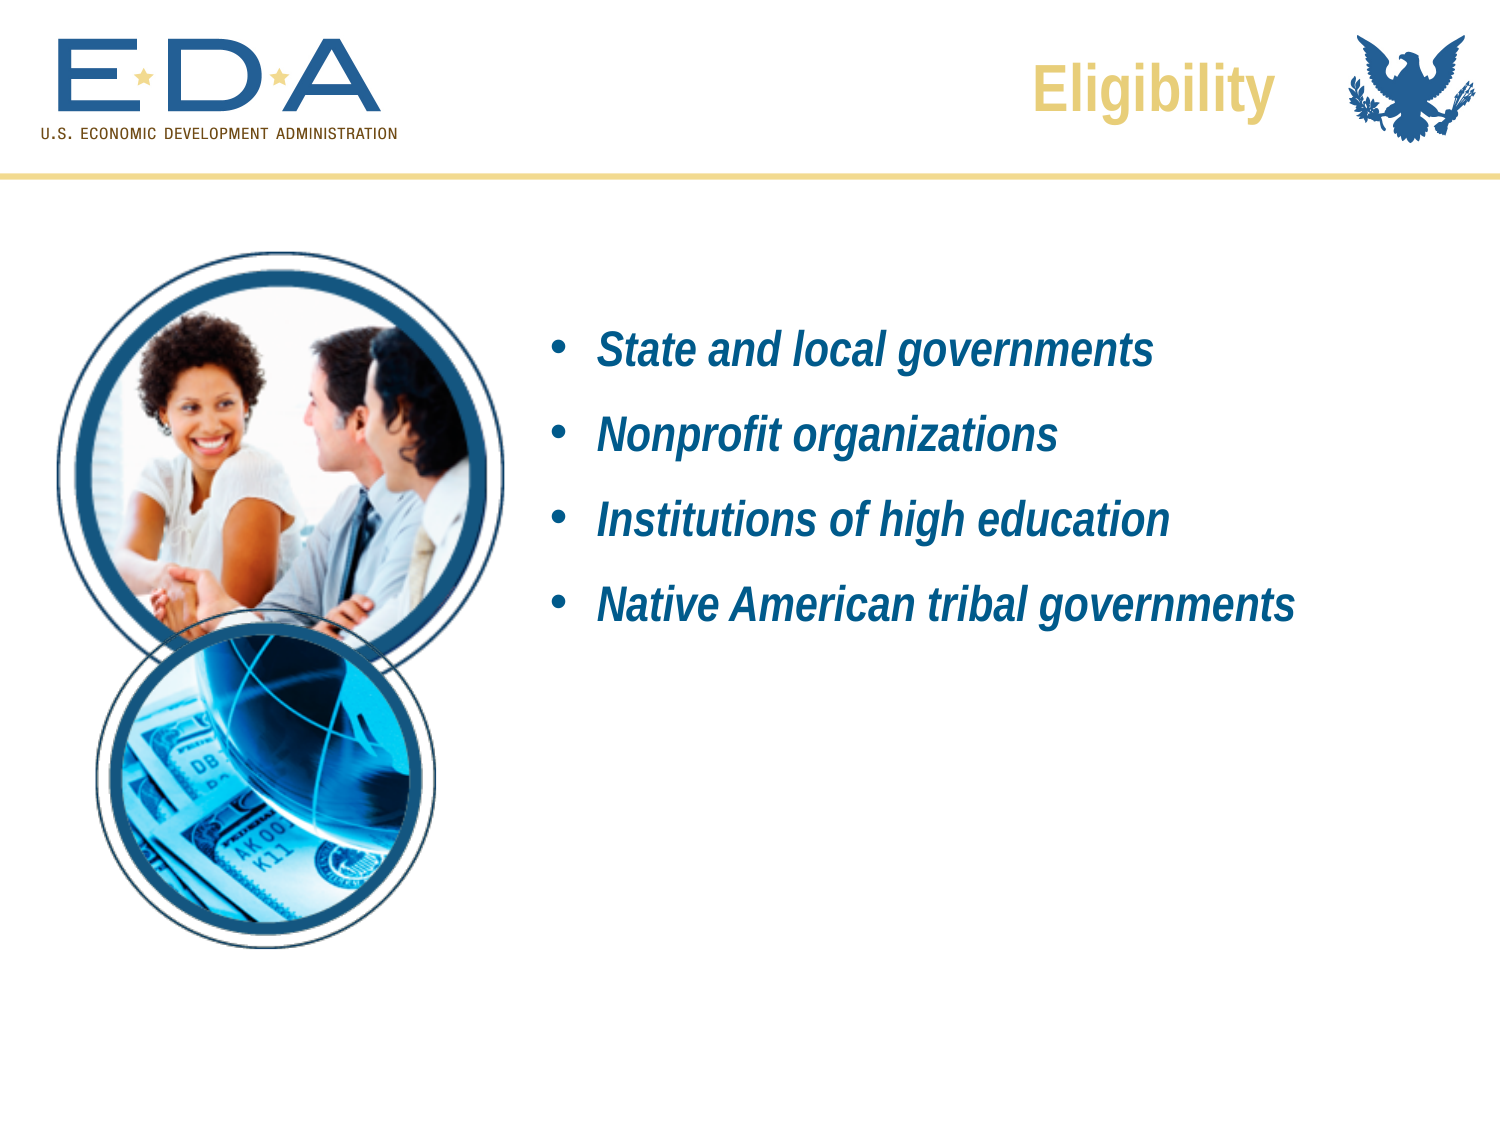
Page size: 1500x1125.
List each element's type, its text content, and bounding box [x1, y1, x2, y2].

text_box State and local governments Nonprofit organizations Institutions of high education Native American tribal governments [549, 316, 1432, 632]
text_box Eligibility [687, 44, 1292, 125]
picture [0, 0, 1500, 1125]
